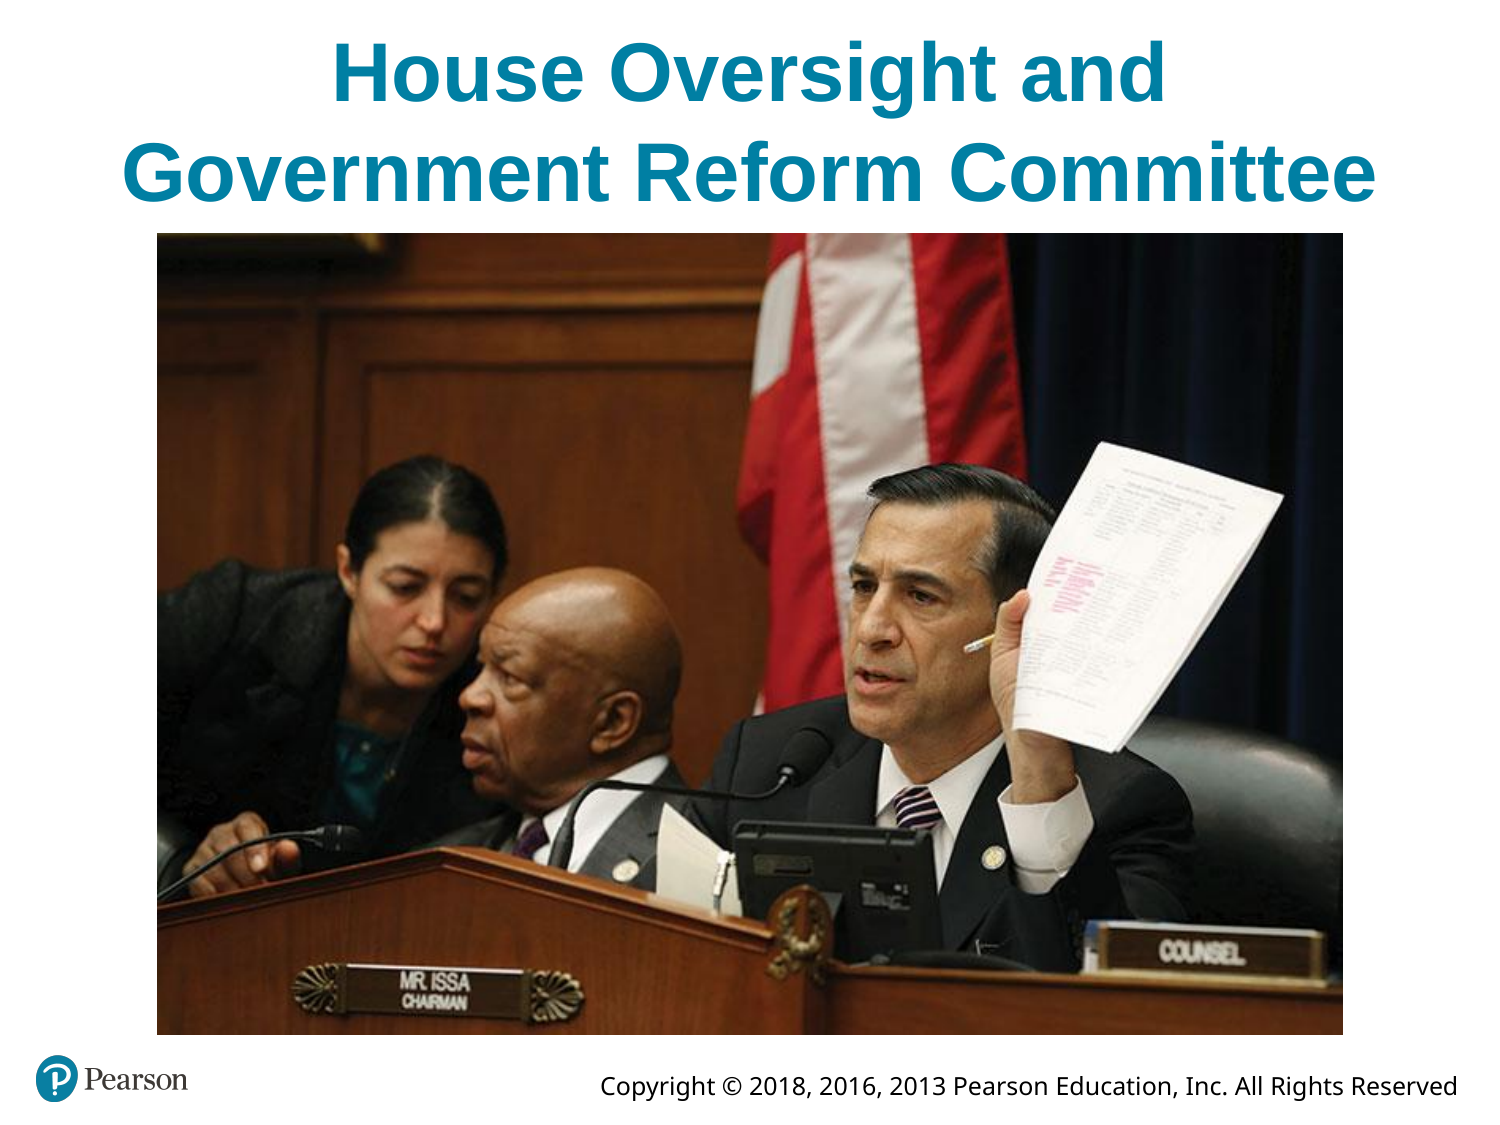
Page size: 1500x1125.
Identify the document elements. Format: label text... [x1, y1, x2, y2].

picture [157, 233, 1343, 1035]
picture [44, 1064, 70, 1089]
title House Oversight and Government Reform Committee [75, 35, 1425, 234]
picture [36, 1055, 52, 1071]
picture [36, 1088, 47, 1102]
picture [62, 1055, 188, 1102]
